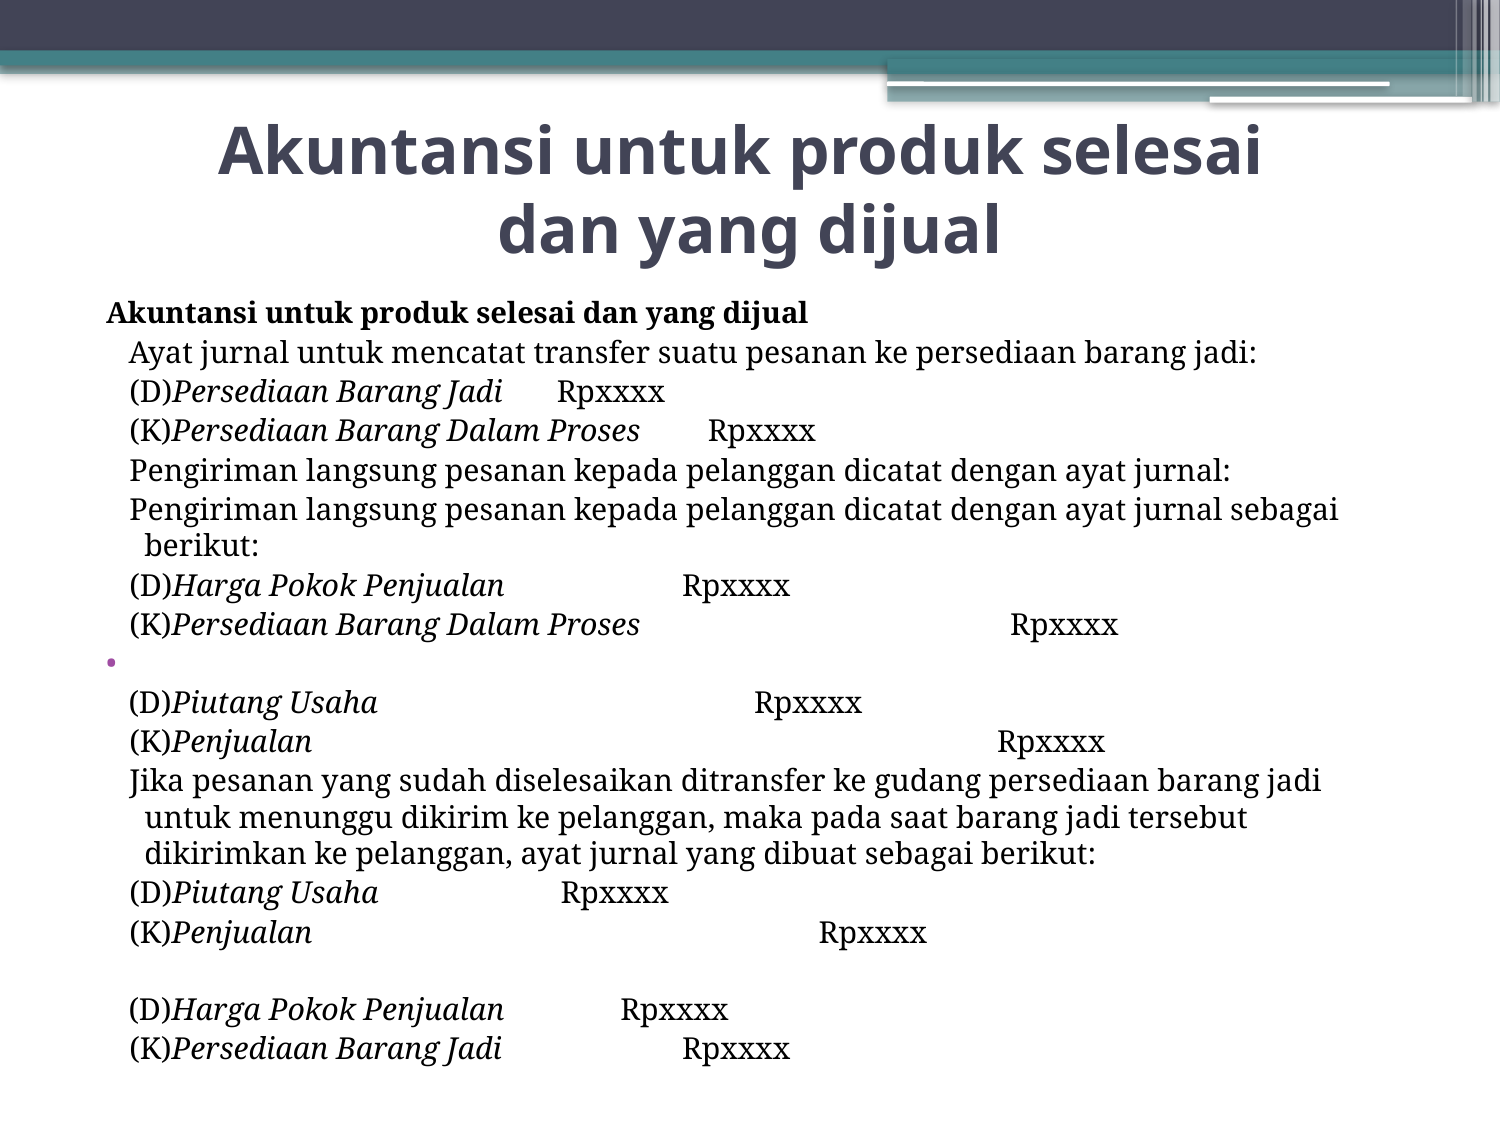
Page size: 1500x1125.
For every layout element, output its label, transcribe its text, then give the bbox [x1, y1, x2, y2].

title Akuntansi untuk produk selesai dan yang dijual [75, 99, 1425, 275]
list Akuntansi untuk produk selesai dan yang dijual Ayat jurnal untuk mencatat transfer suatu pesanan ke persediaan barang jadi: (D)Persediaan Barang Jadi Rpxxxx (K)Persediaan Barang Dalam Proses Rpxxxx Pengiriman langsung pesanan kepada pelanggan dicatat dengan ayat jurnal: Pengiriman langsung pesanan kepada pelanggan dicatat dengan ayat jurnal sebagai berikut: (D)Harga Pokok Penjualan Rpxxxx (K)Persediaan Barang Dalam Proses Rpxxxx (D)Piutang Usaha Rpxxxx (K)Penjualan Rpxxxx Jika pesanan yang sudah diselesaikan ditransfer ke gudang persediaan barang jadi untuk menunggu dikirim ke pelanggan, maka pada saat barang jadi tersebut dikirimkan ke pelanggan, ayat jurnal yang dibuat sebagai berikut: (D)Piutang Usaha Rpxxxx (K)Penjualan Rpxxxx (D)Harga Pokok Penjualan Rpxxxx (K)Persediaan Barang Jadi Rpxxxx [75, 287, 1425, 1079]
